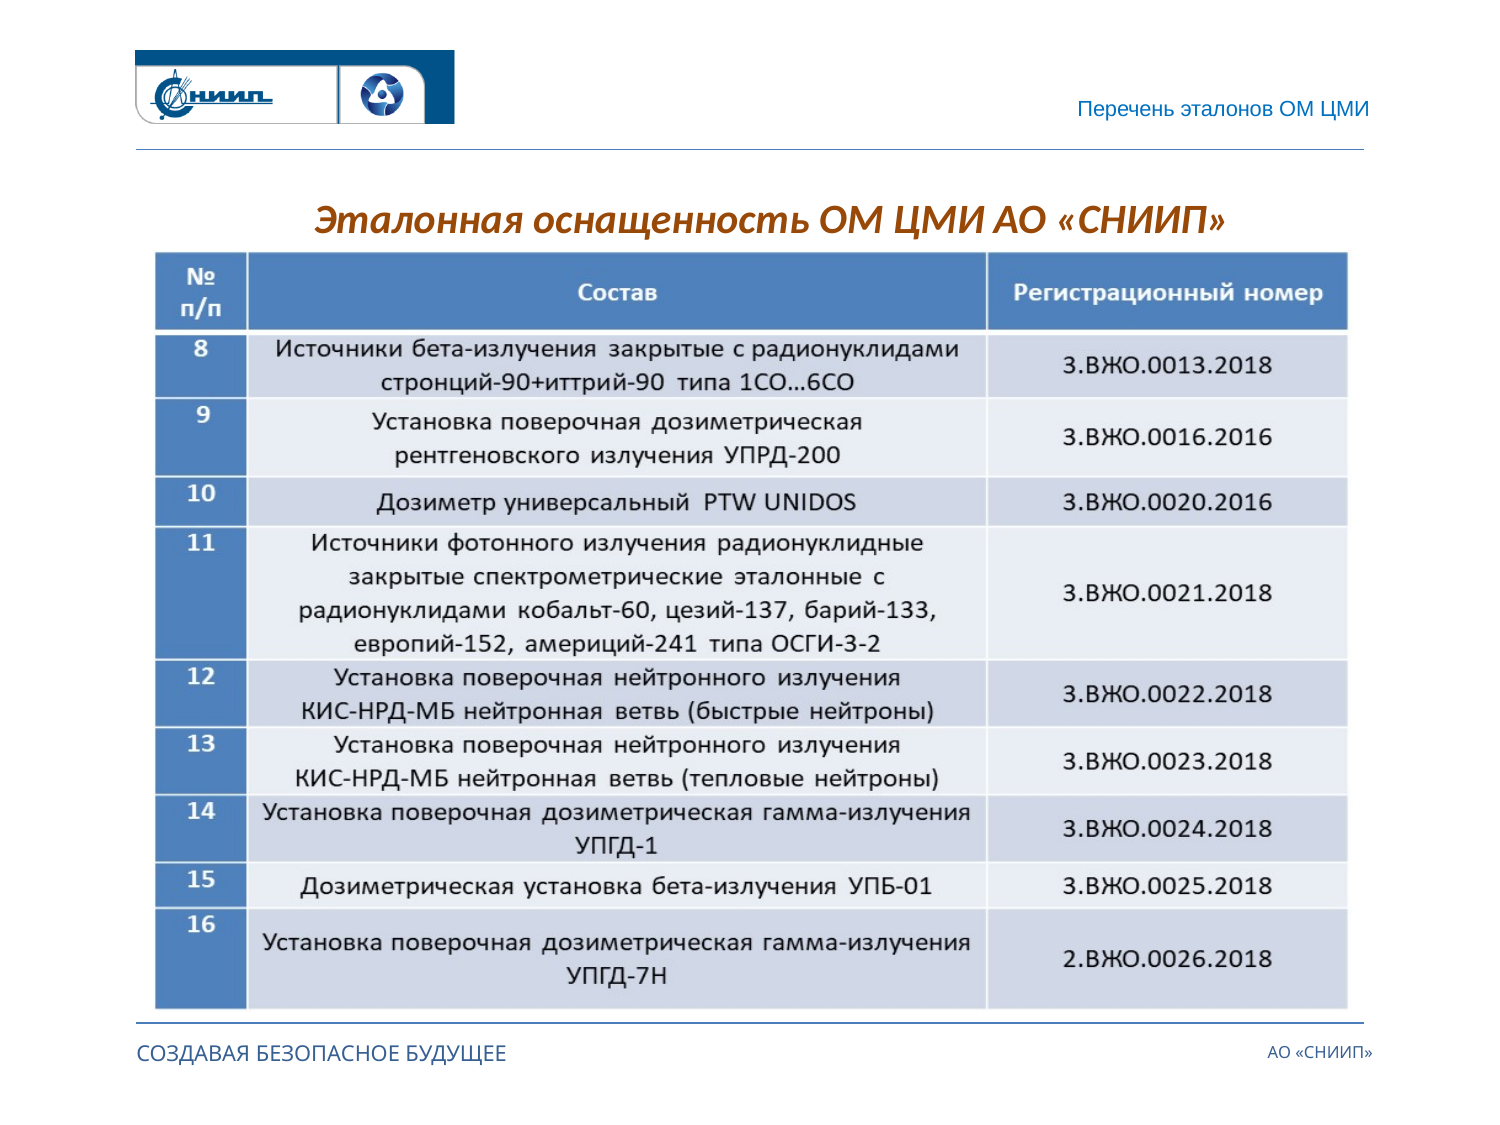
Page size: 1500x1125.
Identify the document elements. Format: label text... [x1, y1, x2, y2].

footer СОЗДАВАЯ БЕЗОПАСНОЕ БУДУЩЕЕ [121, 1023, 597, 1084]
text_box Эталонная оснащенность ОМ ЦМИ АО «СНИИП» [119, 184, 1424, 250]
text_box Перечень эталонов ОМ ЦМИ [910, 77, 1386, 138]
picture [135, 50, 455, 125]
text_box АО «СНИИП» [1252, 1034, 1388, 1070]
picture [153, 249, 1353, 1012]
